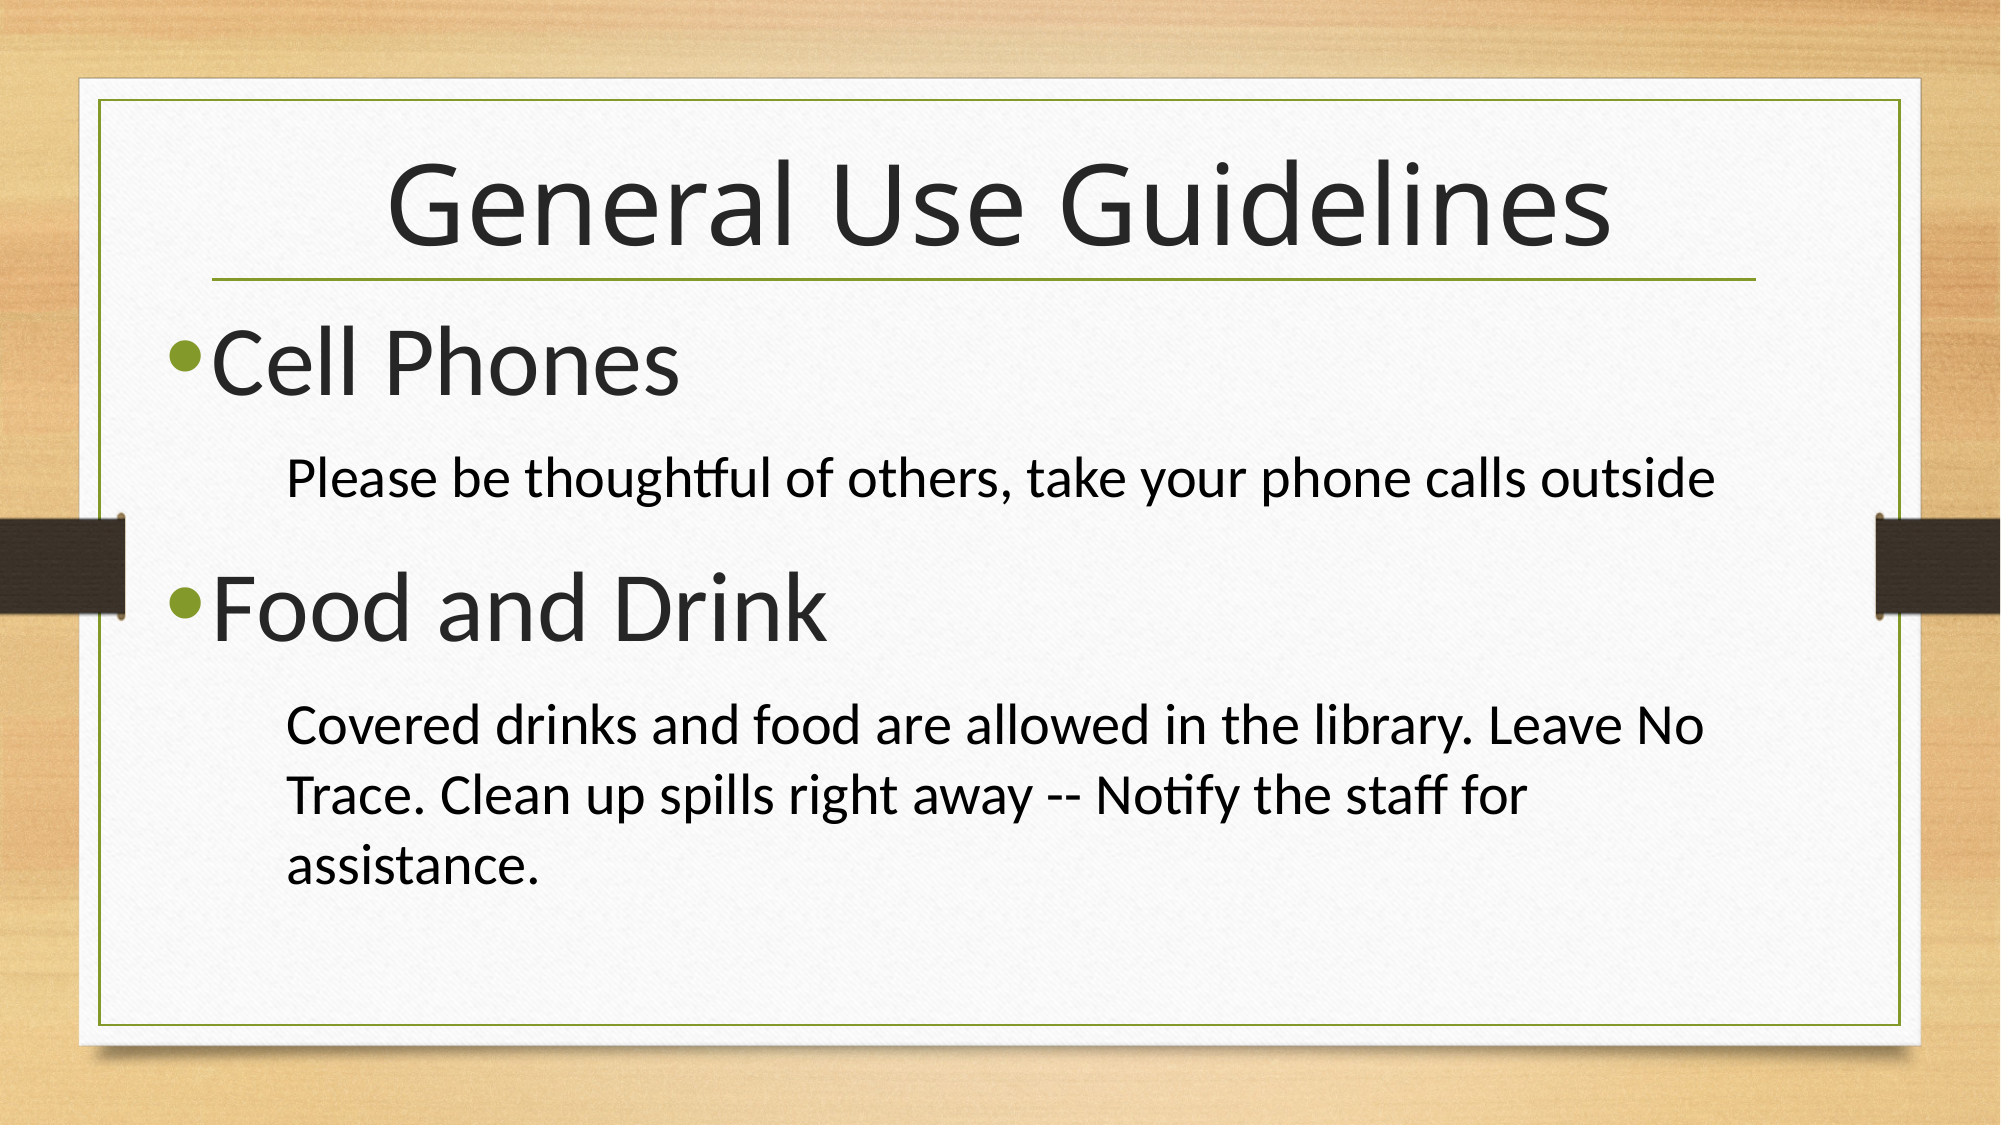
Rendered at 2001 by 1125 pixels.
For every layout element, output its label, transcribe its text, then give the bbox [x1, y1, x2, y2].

list Cell Phones Please be thoughtful of others, take your phone calls outside Food and Drink Covered drinks and food are allowed in the library. Leave No Trace. Clean up spills right away -- Notify the staff for assistance. [150, 287, 1788, 964]
title General Use Guidelines [212, 125, 1788, 275]
picture [0, 0, 2001, 1125]
